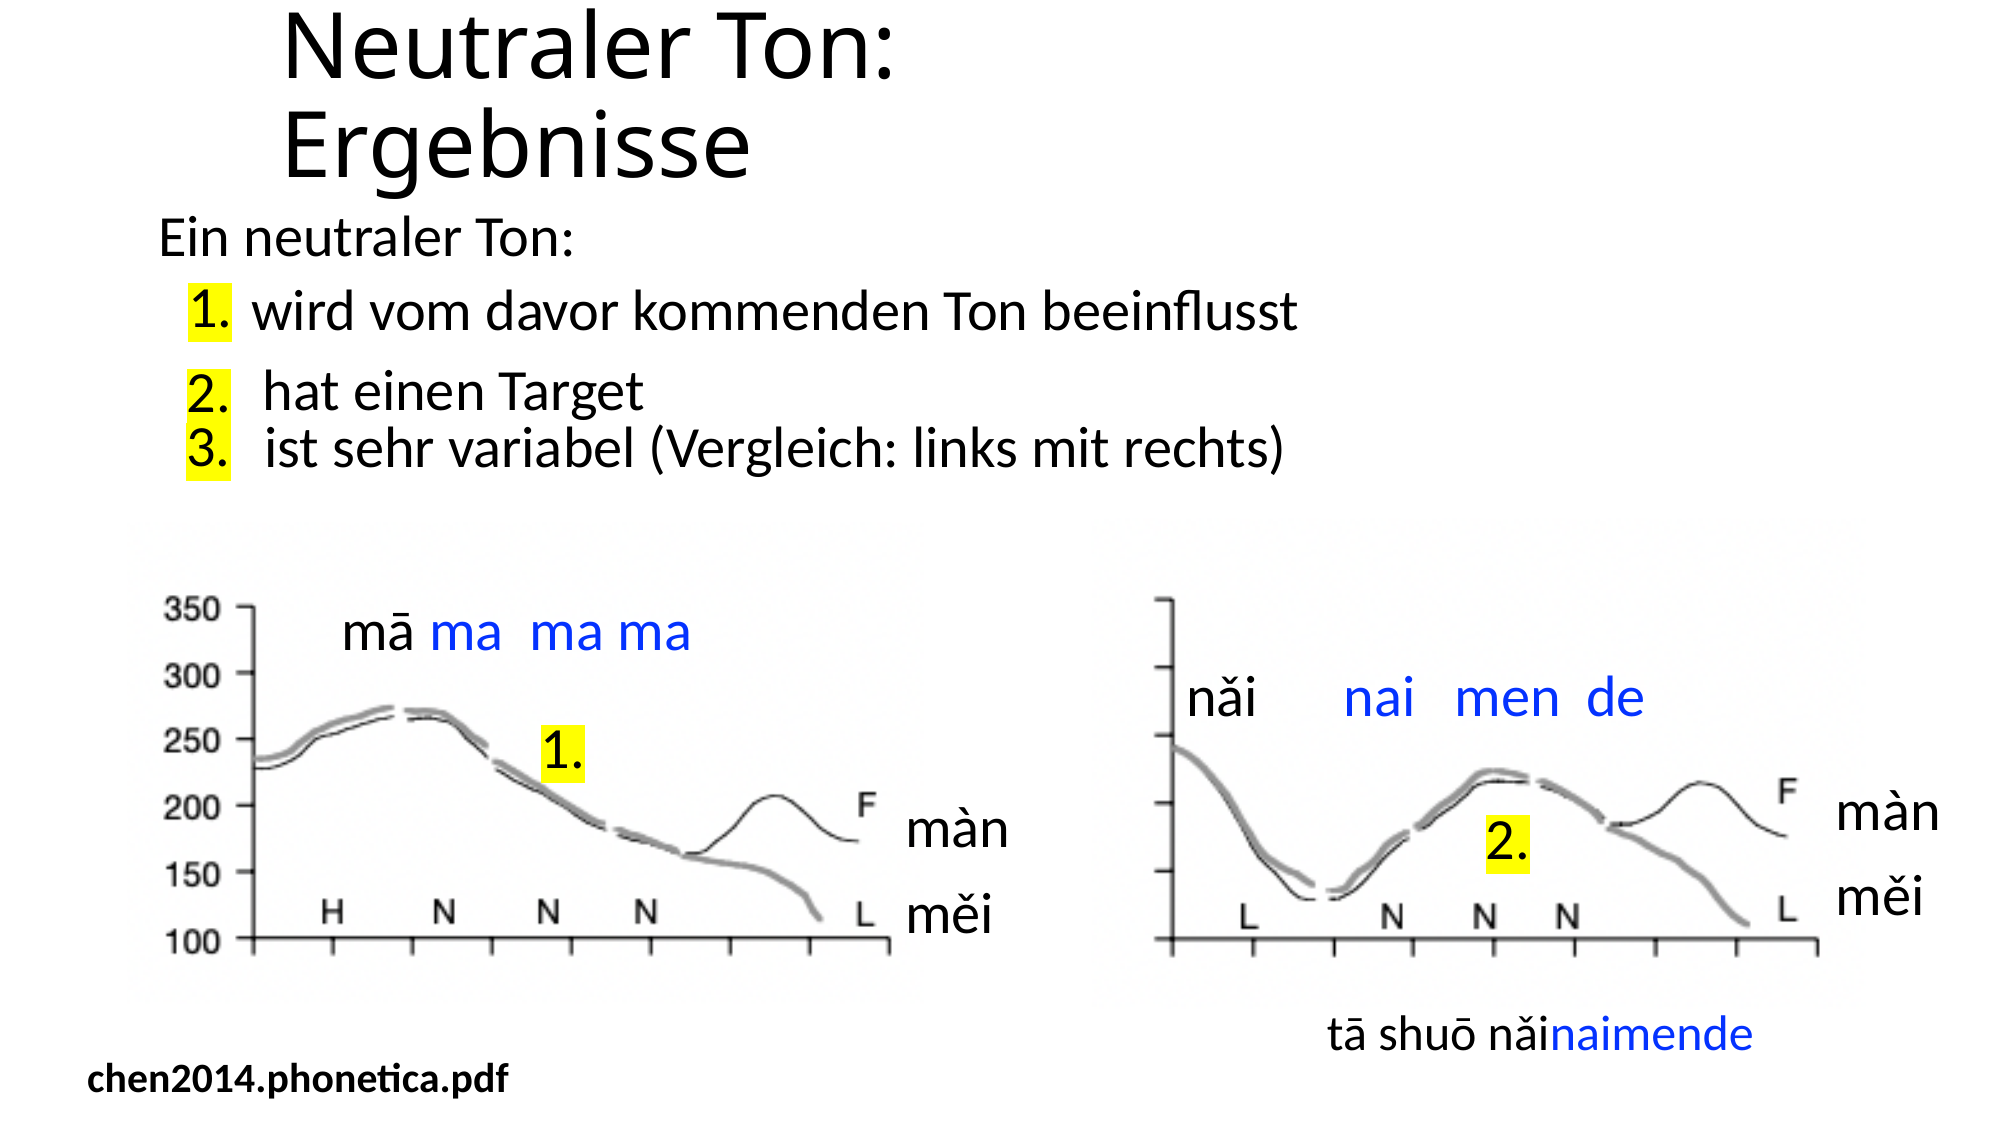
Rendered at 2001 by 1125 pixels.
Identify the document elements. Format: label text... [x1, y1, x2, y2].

text_box chen2014.phonetica.pdf [72, 1043, 525, 1109]
text_box 1. [173, 261, 248, 346]
text_box hat einen Target [248, 344, 1436, 430]
text_box měi [1866, 850, 1940, 935]
text_box wird vom davor kommenden Ton beeinflusst [248, 264, 1425, 344]
picture [127, 522, 924, 1004]
text_box 2. [171, 346, 246, 400]
text_box 3. [171, 400, 246, 486]
text_box tā shuō nǎinaimende [1312, 992, 1967, 1068]
title Neutraler Ton: Ergebnisse [265, 0, 1404, 208]
text_box Ein neutraler Ton: [143, 190, 591, 275]
text_box màn [924, 782, 1026, 867]
text_box měi [924, 867, 1009, 953]
picture [1091, 518, 1866, 1009]
text_box màn [1866, 764, 1956, 849]
text_box ist sehr variabel (Vergleich: links mit rechts) [249, 401, 1438, 487]
